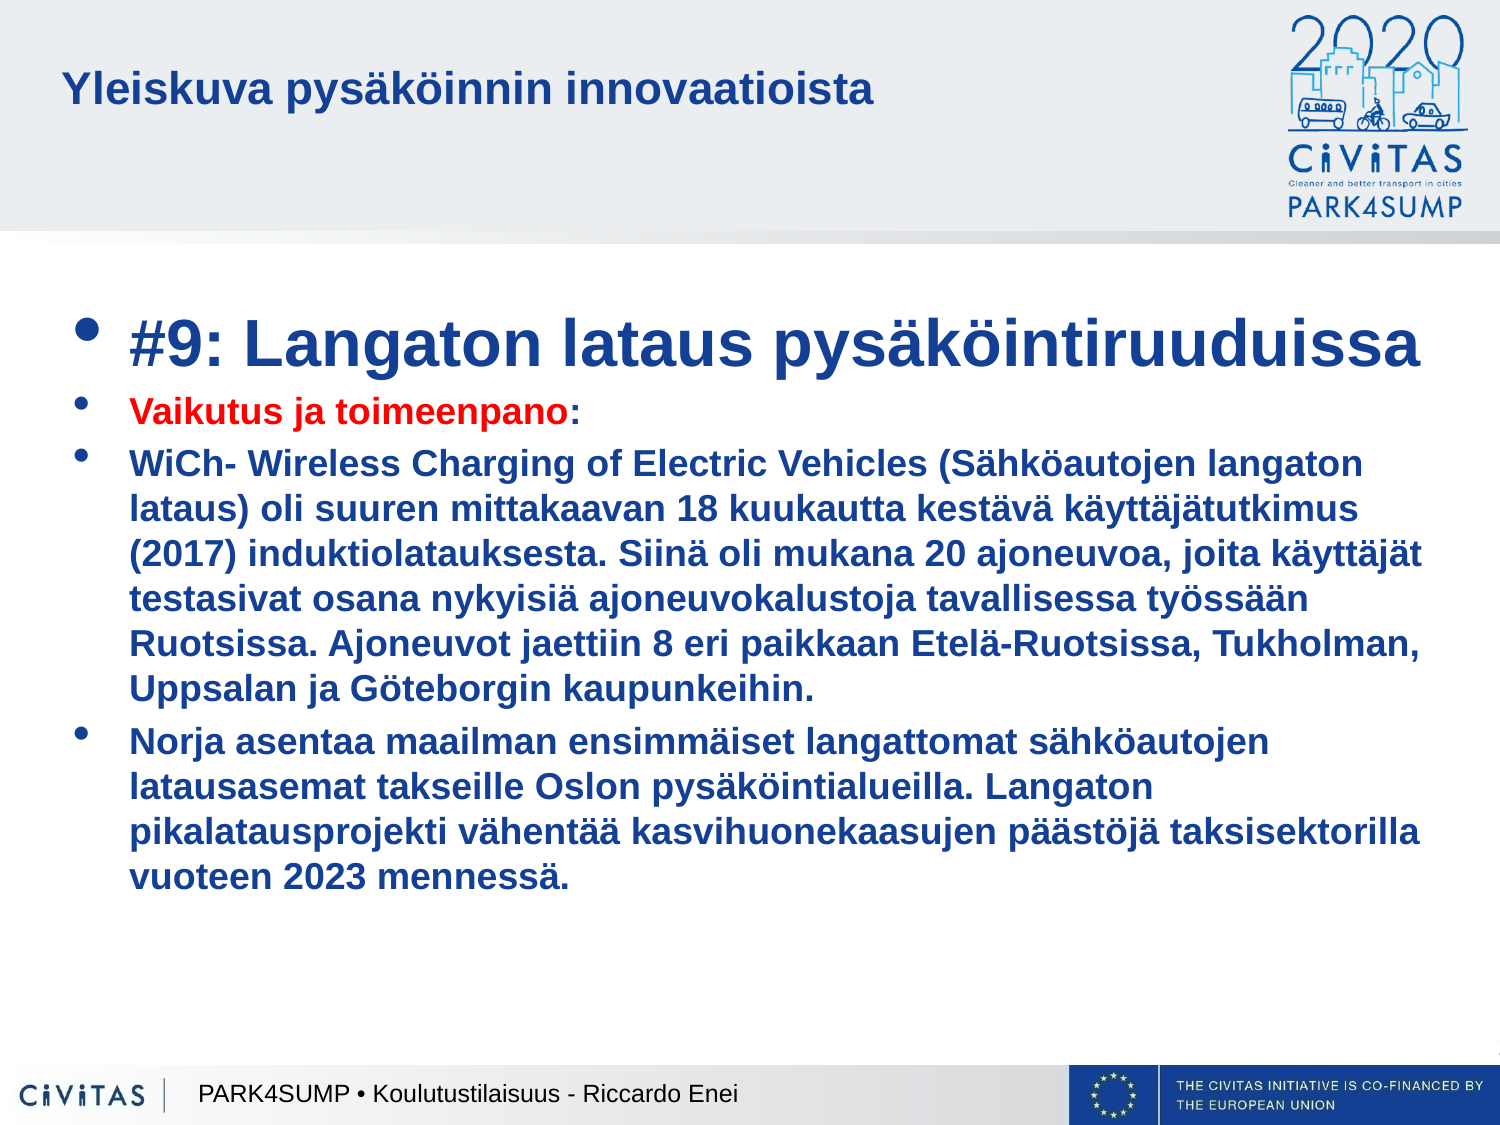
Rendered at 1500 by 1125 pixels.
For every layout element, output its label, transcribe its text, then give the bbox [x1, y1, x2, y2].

picture [1288, 15, 1468, 218]
footer PARK4SUMP • Koulutustilaisuus - Riccardo Enei [182, 1070, 1046, 1114]
list #9: Langaton lataus pysäköintiruuduissa Vaikutus ja toimeenpano: WiCh- Wireless Charging of Electric Vehicles (Sähköautojen langaton lataus) oli suuren mittakaavan 18 kuukautta kestävä käyttäjätutkimus (2017) induktiolatauksesta. Siinä oli mukana 20 ajoneuvoa, joita käyttäjät testasivat osana nykyisiä ajoneuvokalustoja tavallisessa työssään Ruotsissa. Ajoneuvot jaettiin 8 eri paikkaan Etelä-Ruotsissa, Tukholman, Uppsalan ja Göteborgin kaupunkeihin. Norja asentaa maailman ensimmäiset langattomat sähköautojen latausasemat takseille Oslon pysäköintialueilla. Langaton pikalatausprojekti vähentää kasvihuonekaasujen päästöjä taksisektorilla vuoteen 2023 mennessä. [57, 233, 1443, 990]
title Yleiskuva pysäköinnin innovaatioista [46, 18, 1273, 209]
picture [0, 1065, 1500, 1125]
